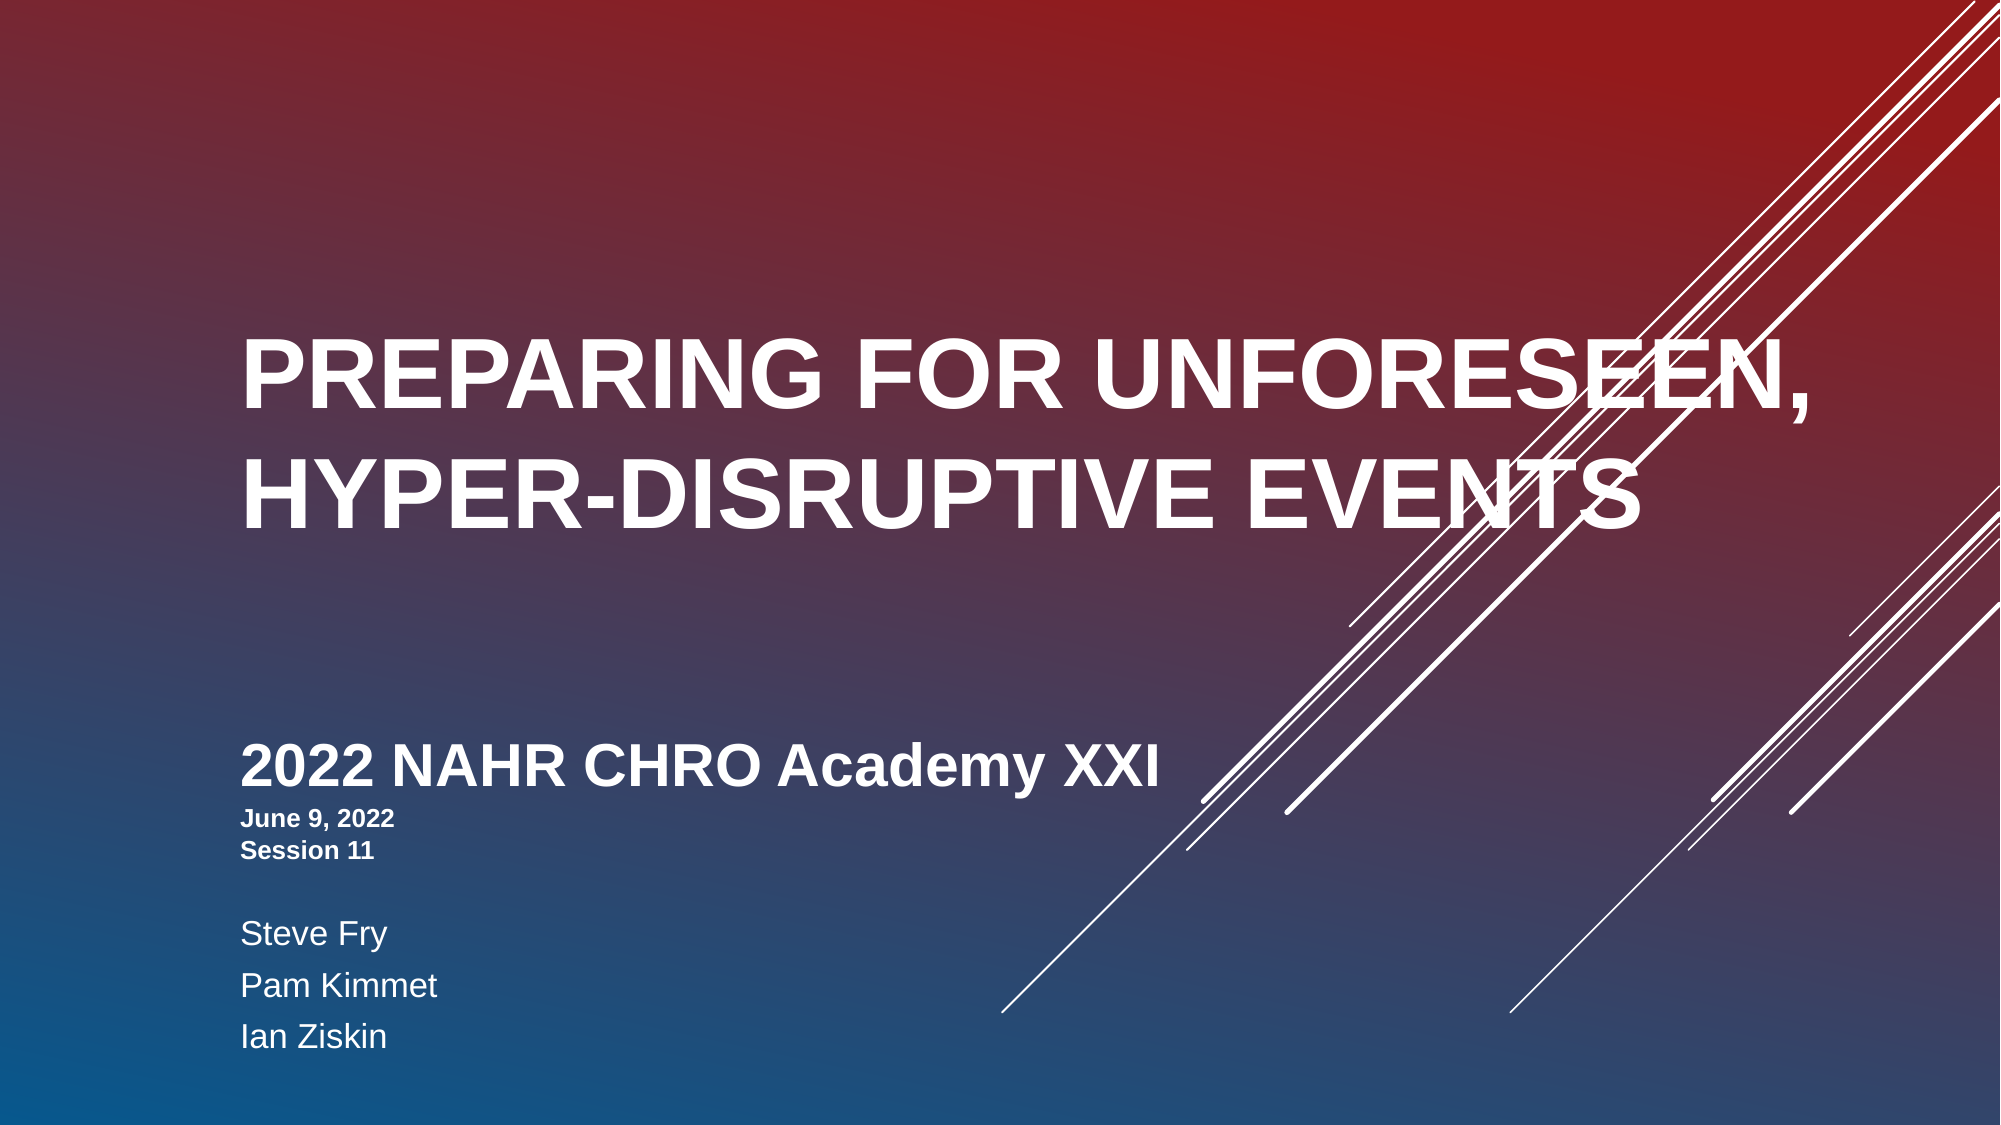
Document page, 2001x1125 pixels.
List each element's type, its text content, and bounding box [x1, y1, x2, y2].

subtitle 2022 NAHR CHRO Academy XXI June 9, 2022 Session 11 Steve Fry Pam Kimmet Ian Ziskin [225, 718, 1775, 1065]
title Preparing for Unforeseen, Hyper-Disruptive Events [225, 256, 1921, 556]
